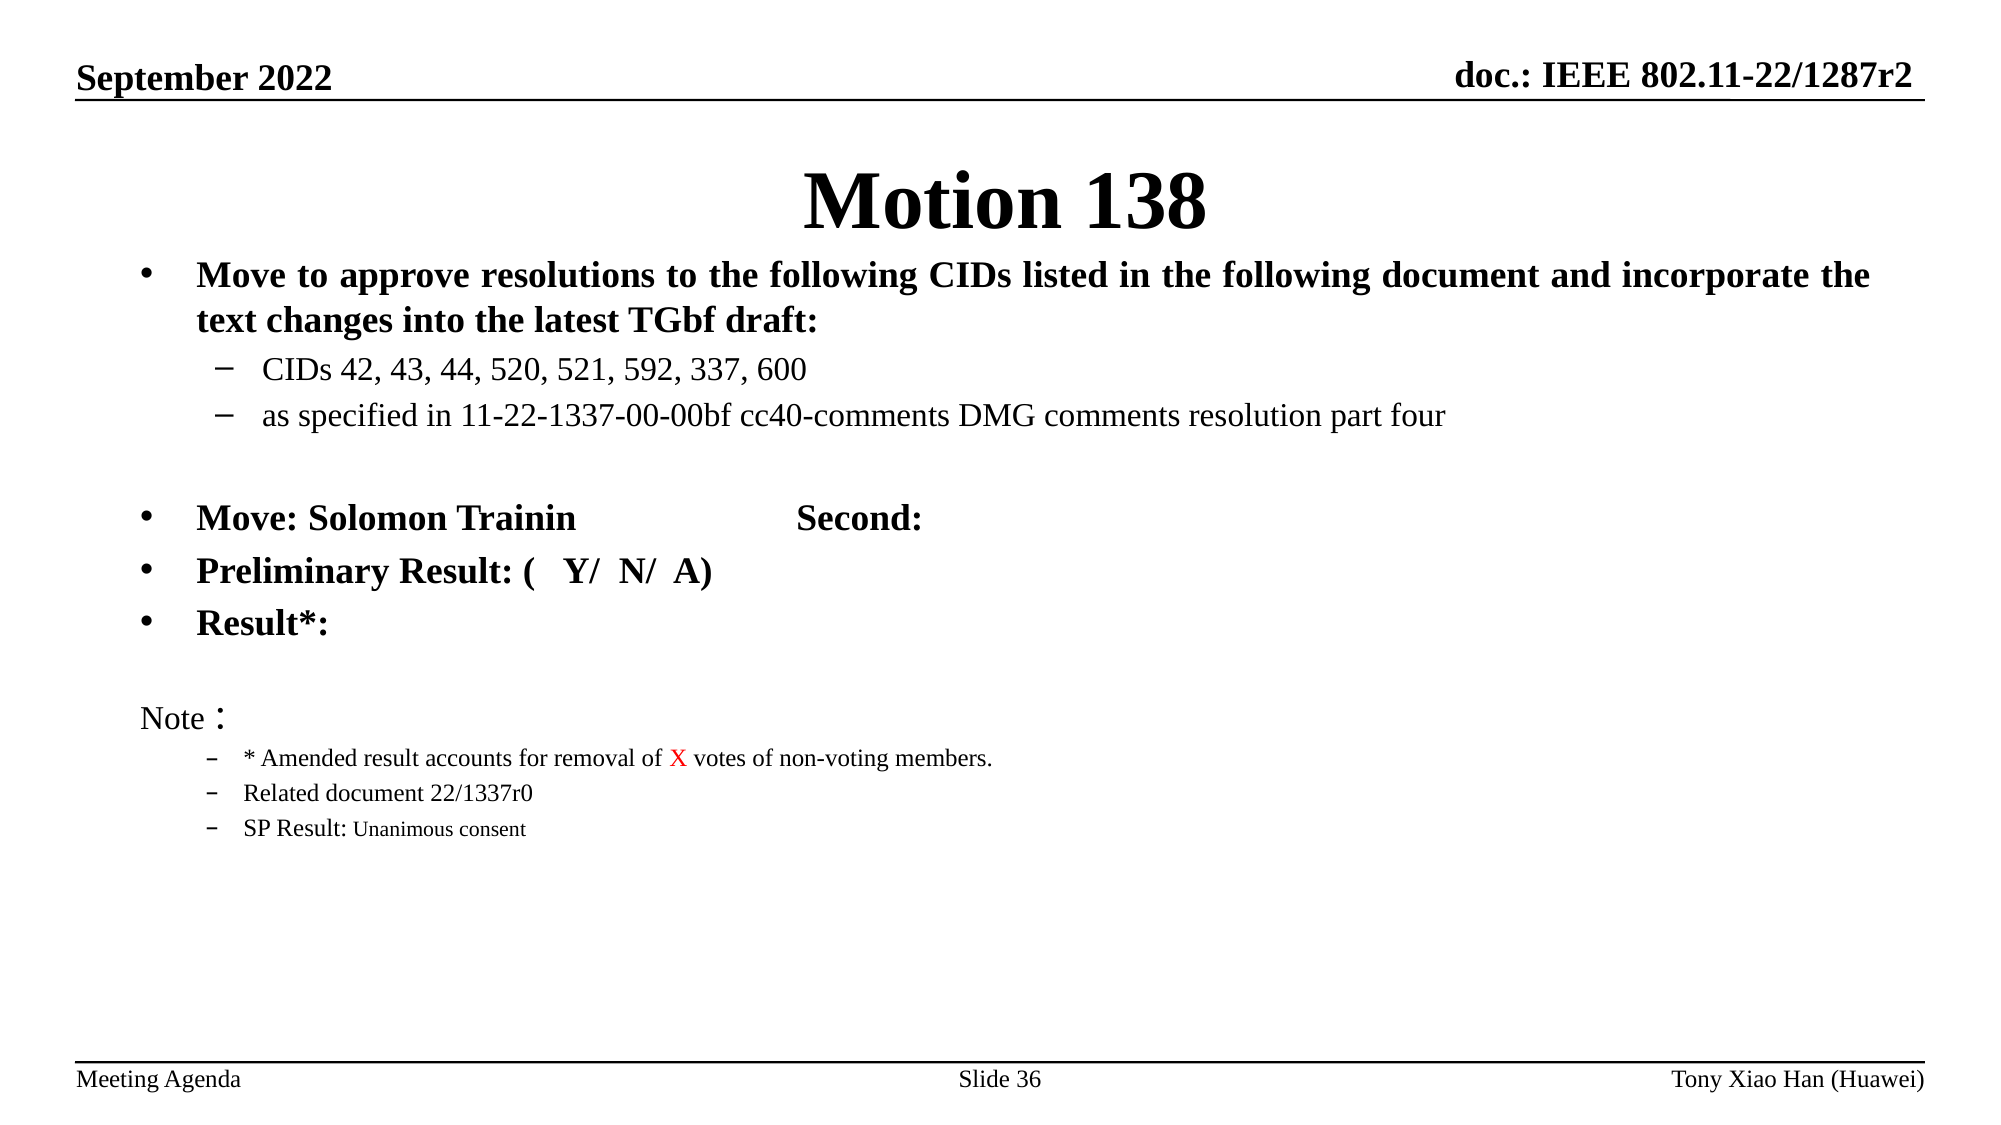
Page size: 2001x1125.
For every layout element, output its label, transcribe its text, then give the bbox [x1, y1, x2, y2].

text_box Move to approve resolutions to the following CIDs listed in the following document and incorporate the text changes into the latest TGbf draft: CIDs 42, 43, 44, 520, 521, 592, 337, 600 as specified in 11-22-1337-00-00bf cc40-comments DMG comments resolution part four Move: Solomon Trainin Second: Preliminary Result: ( Y/ N/ A) Result*: Note： * Amended result accounts for removal of X votes of non-voting members. Related document 22/1337r0 SP Result: Unanimous consent [125, 212, 1888, 900]
text_box Motion 138 [368, 137, 1644, 212]
